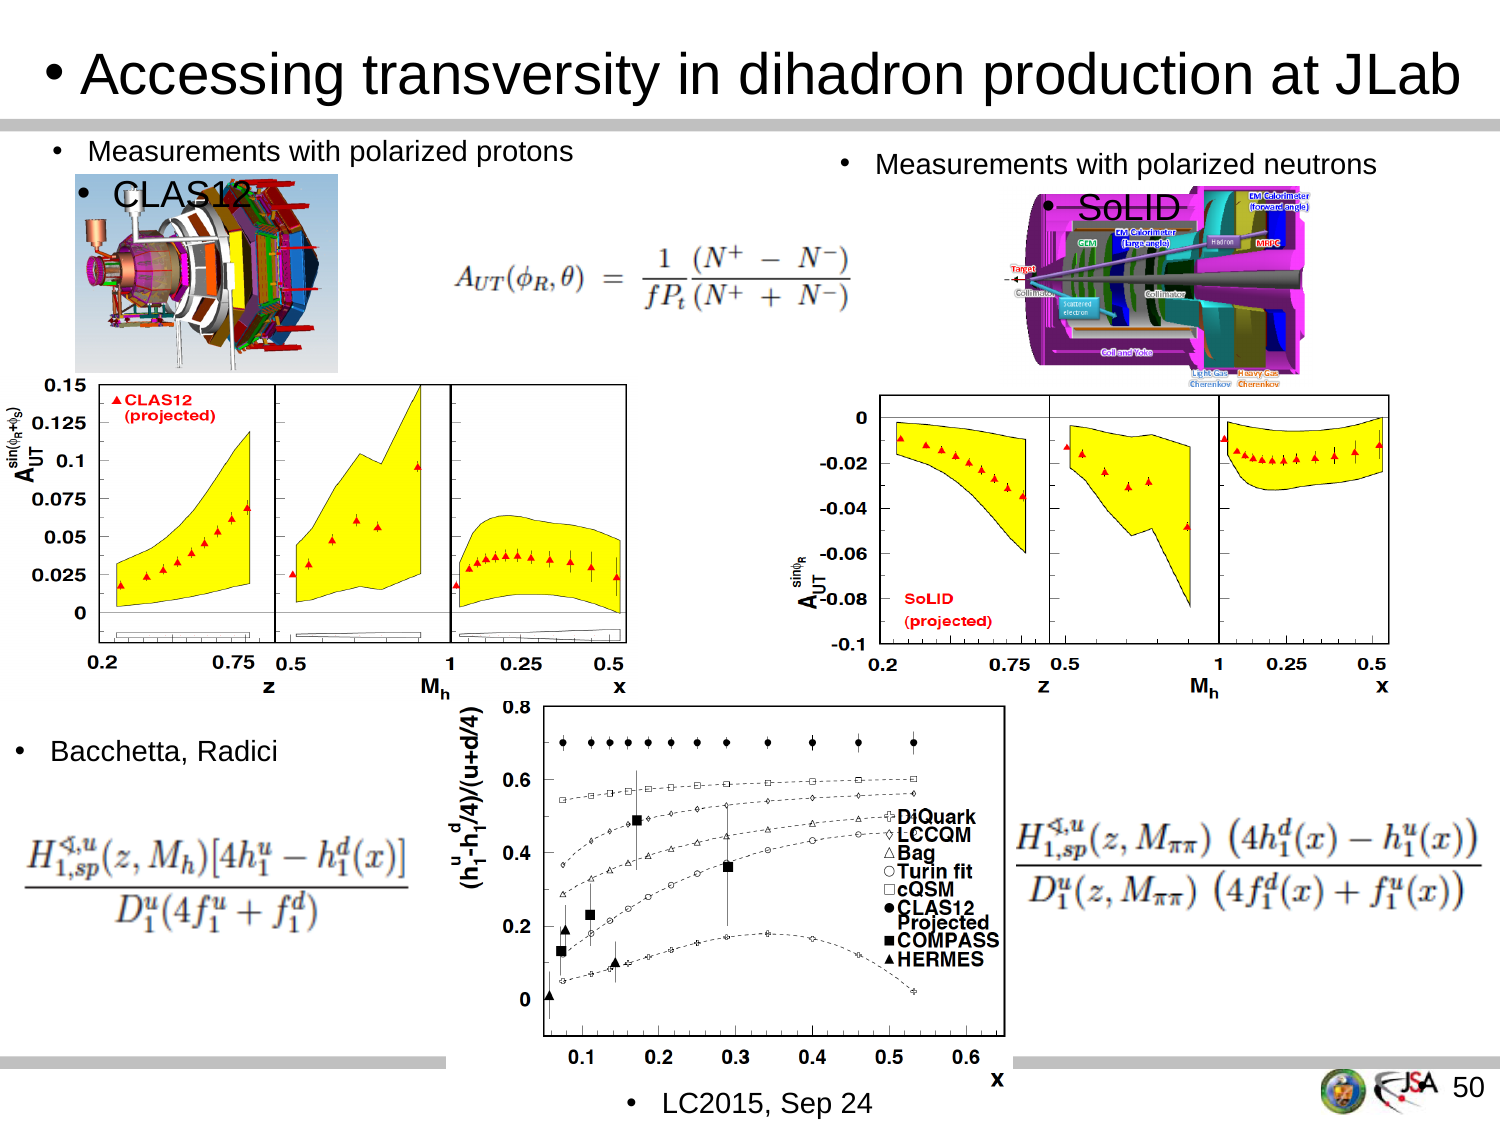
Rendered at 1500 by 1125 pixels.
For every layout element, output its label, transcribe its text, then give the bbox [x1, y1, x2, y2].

text_box Measurements with polarized neutrons [825, 137, 1358, 188]
text_box Accessing transversity in dihadron production at JLab [24, 24, 1500, 118]
text_box LC2015, Sep 24 [512, 1097, 988, 1118]
picture [0, 186, 1400, 1089]
picture [0, 824, 438, 953]
picture [74, 174, 338, 373]
picture [1016, 797, 1488, 928]
text_box CLAS12 [62, 162, 232, 223]
text_box SoLID [1027, 174, 1161, 185]
text_box Bacchetta, Radici [0, 725, 259, 776]
picture [449, 224, 860, 326]
text_box <number> [1387, 1060, 1500, 1113]
text_box Measurements with polarized protons [37, 125, 563, 176]
